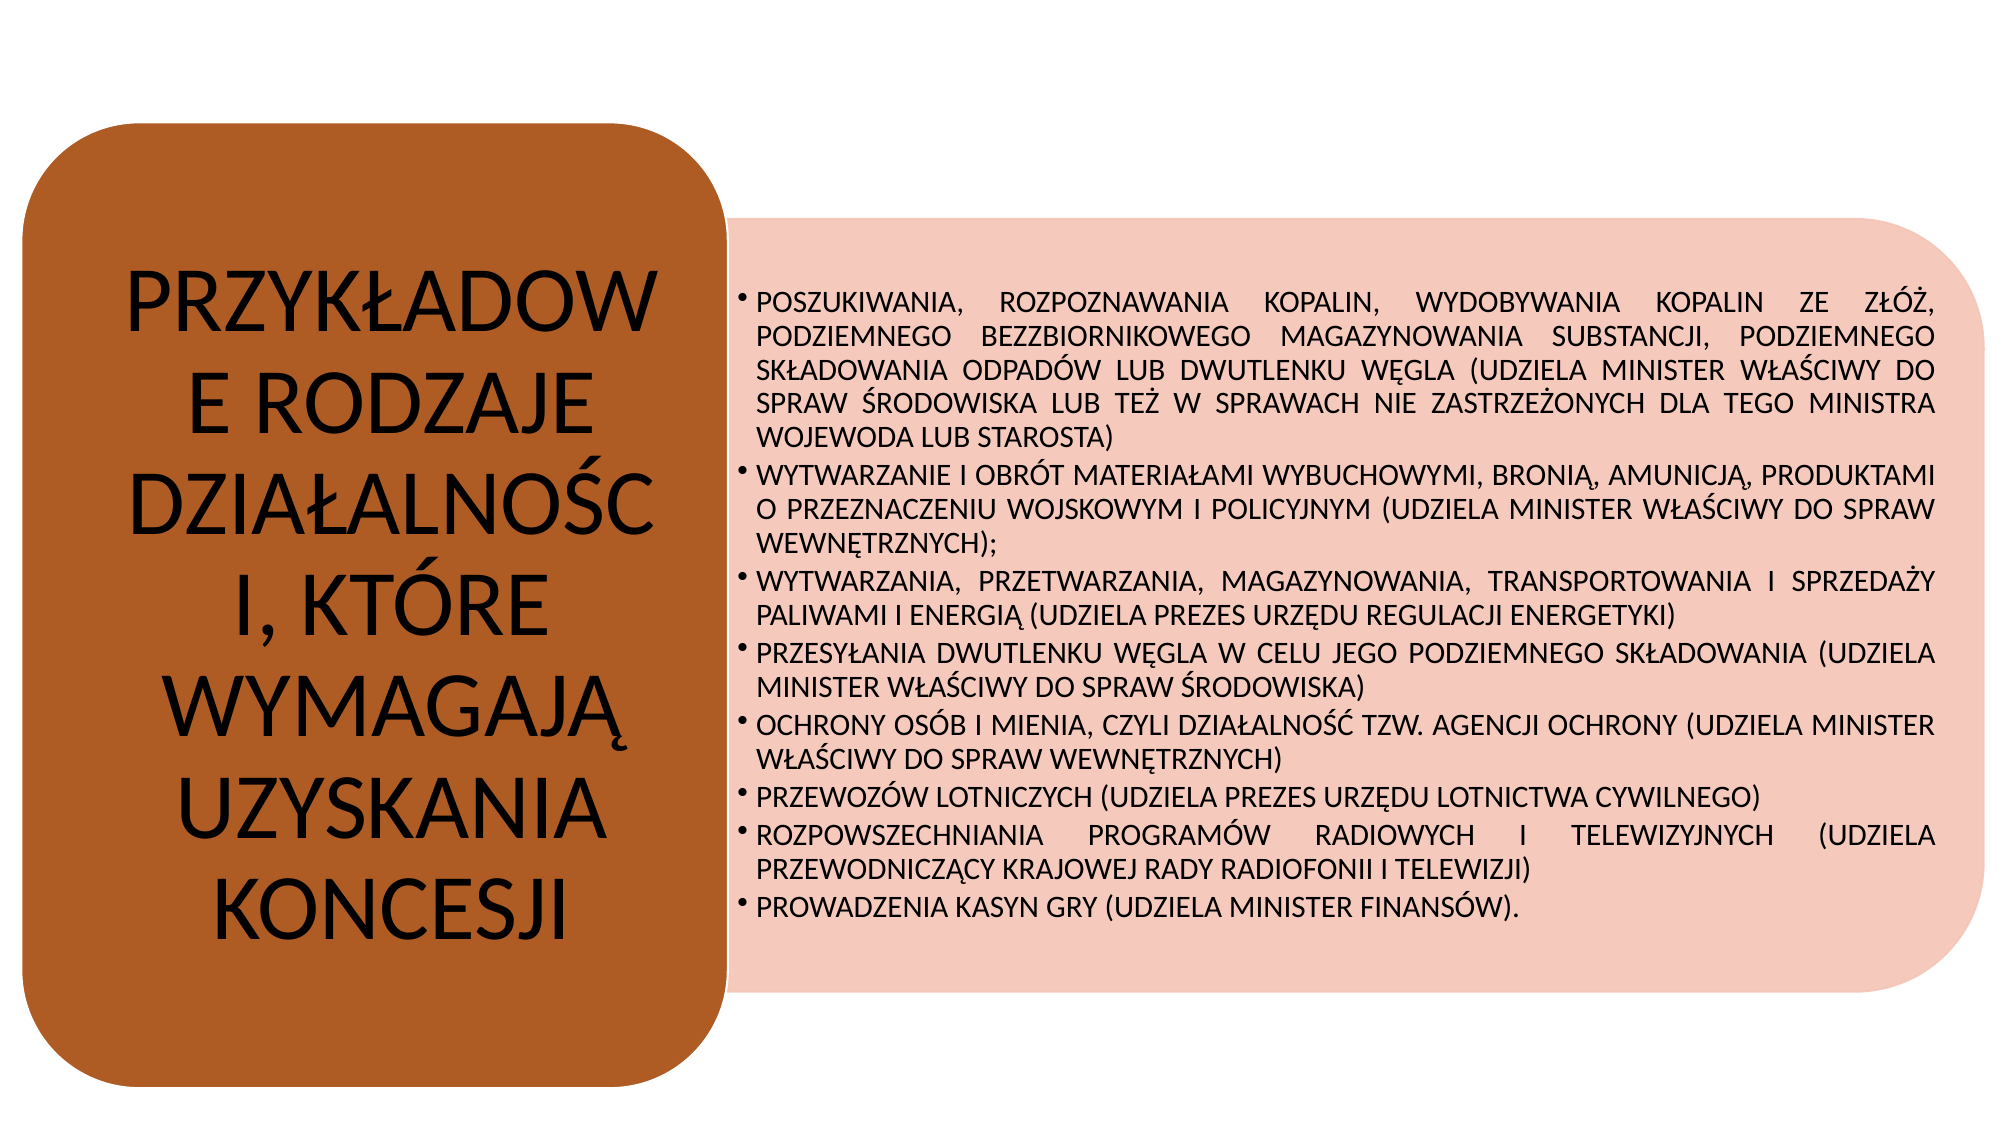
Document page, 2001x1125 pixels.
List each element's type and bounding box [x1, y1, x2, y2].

list [21, 122, 1984, 1089]
